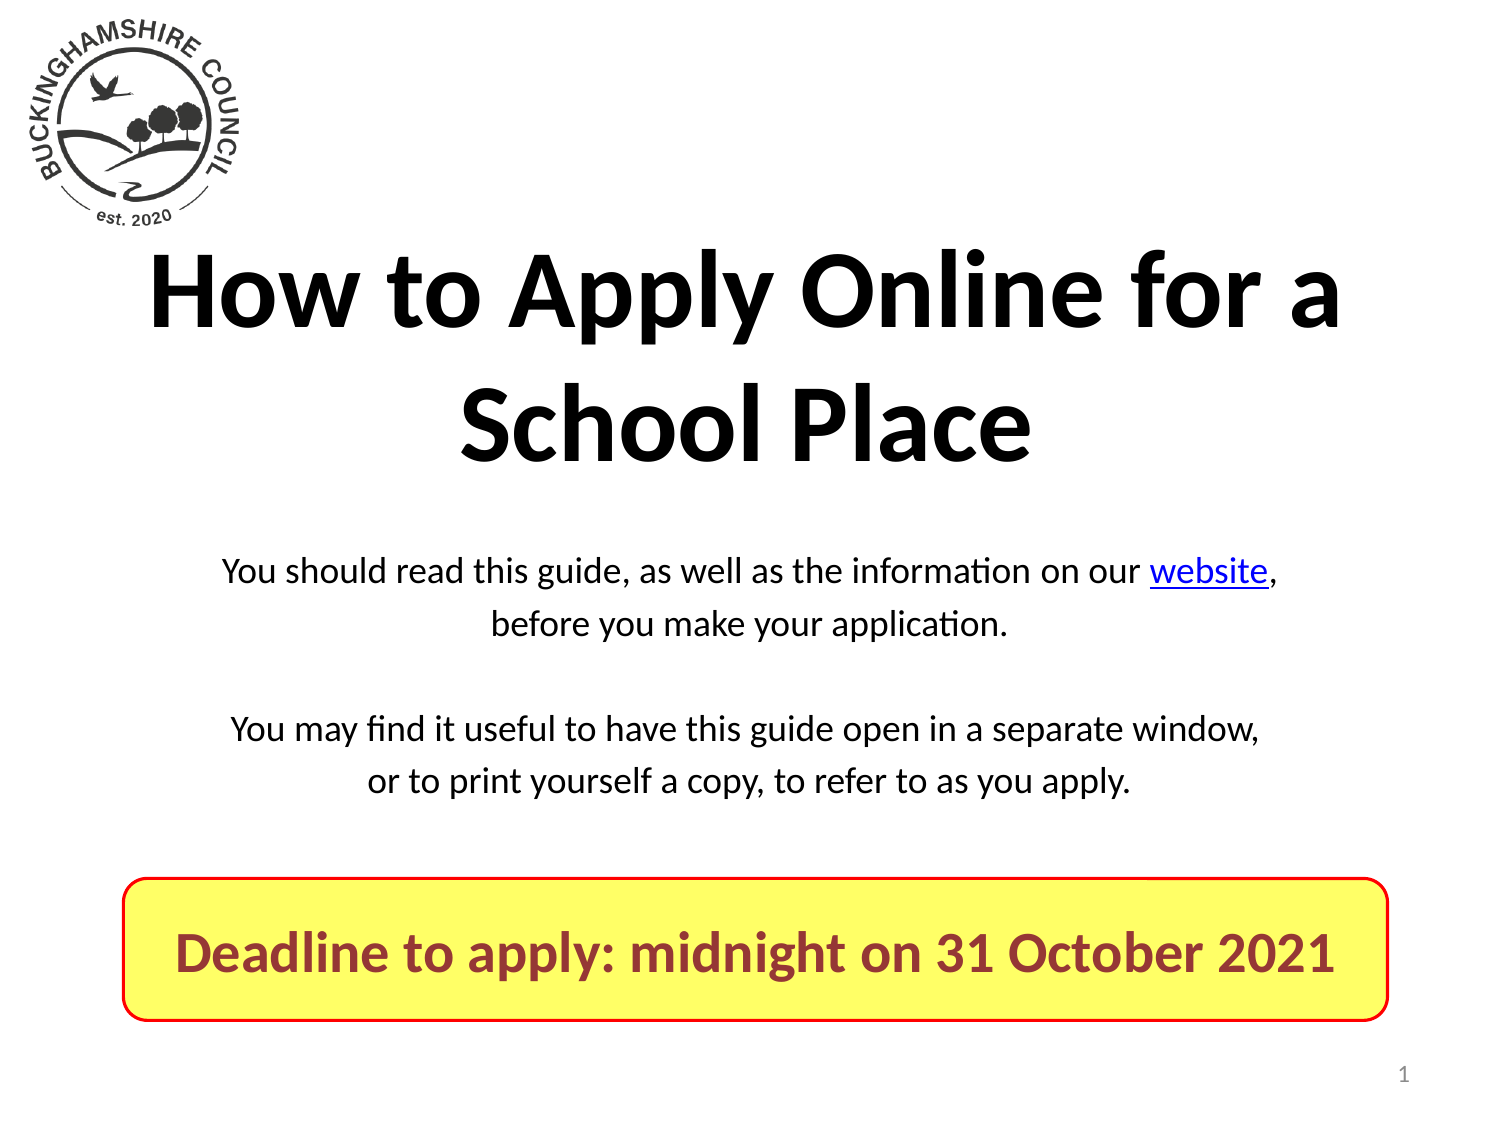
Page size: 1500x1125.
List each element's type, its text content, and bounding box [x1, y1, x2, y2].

slide_number 1 [1074, 1042, 1425, 1103]
title How to Apply Online for a School Place [109, 208, 1385, 492]
subtitle You should read this guide, as well as the information on our website, before you make your application. You may find it useful to have this guide open in a separate window, or to print yourself a copy, to refer to as you apply. [70, 538, 1430, 811]
text_box Deadline to apply: midnight on 31 October 2021 [121, 876, 1390, 1023]
picture [29, 18, 239, 226]
